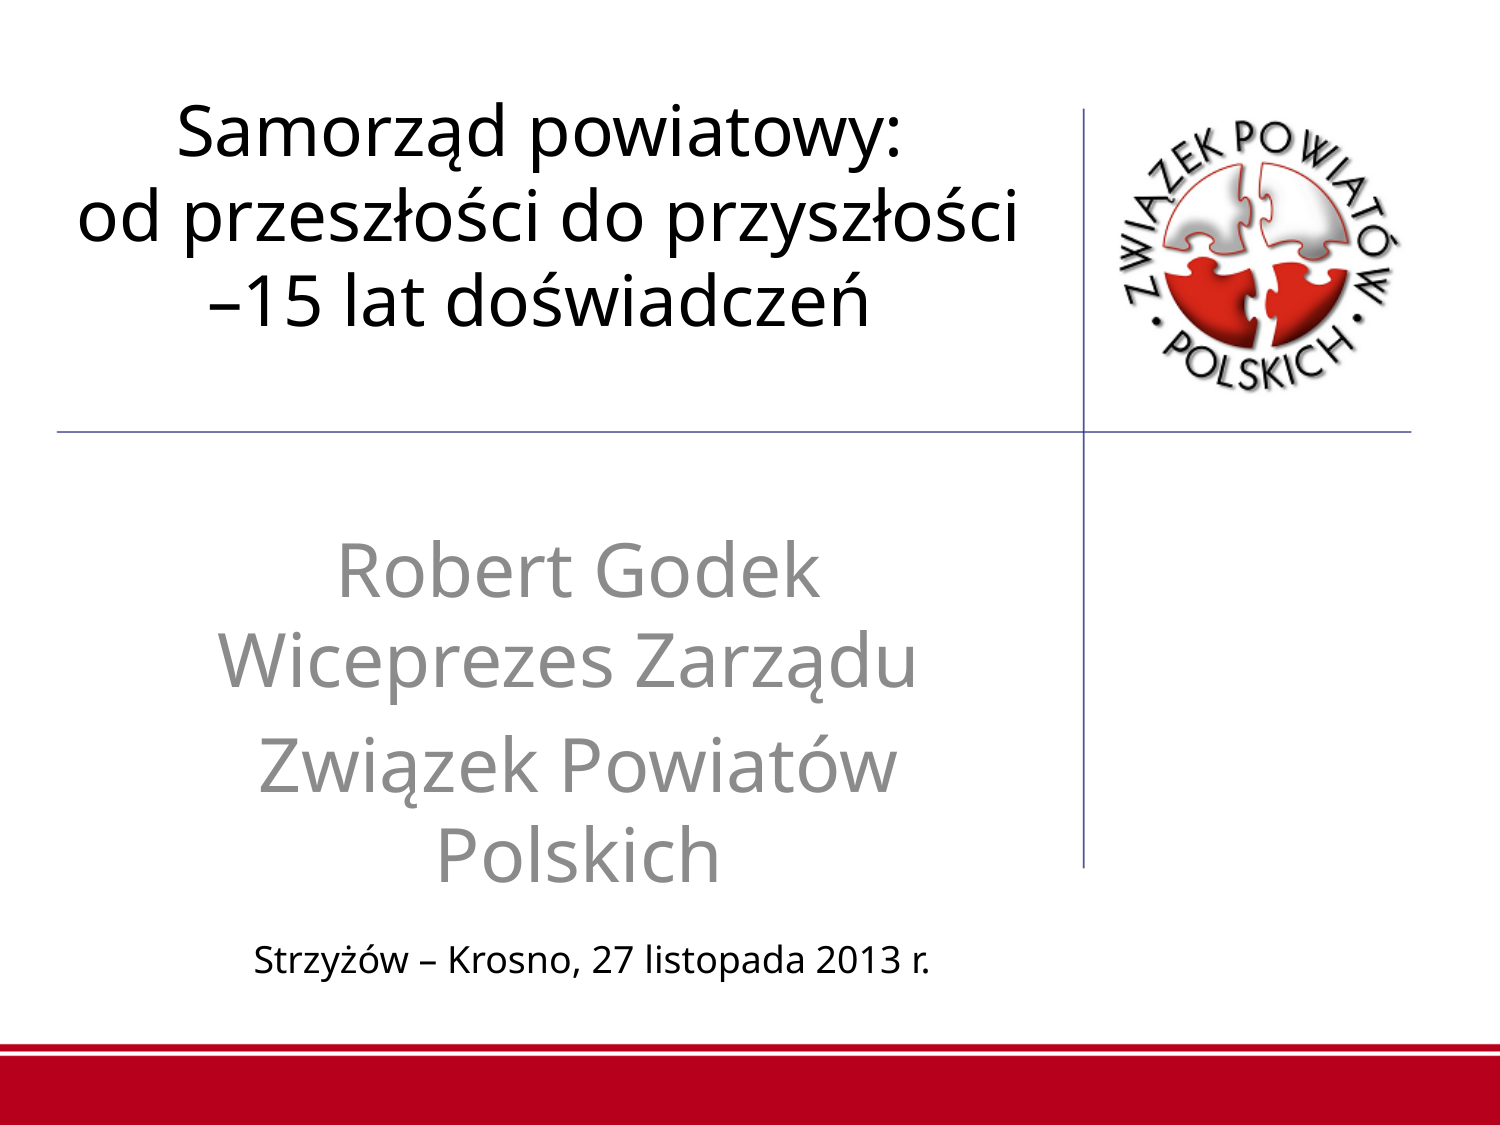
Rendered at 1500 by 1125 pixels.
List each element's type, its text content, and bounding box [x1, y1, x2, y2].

title Samorząd powiatowy: od przeszłości do przyszłości –15 lat doświadczeń [29, 149, 1069, 362]
text_box Strzyżów – Krosno, 27 listopada 2013 r. [238, 928, 947, 989]
subtitle Robert Godek Wiceprezes Zarządu Związek Powiatów Polskich [100, 515, 1058, 728]
picture [0, 0, 1500, 1125]
